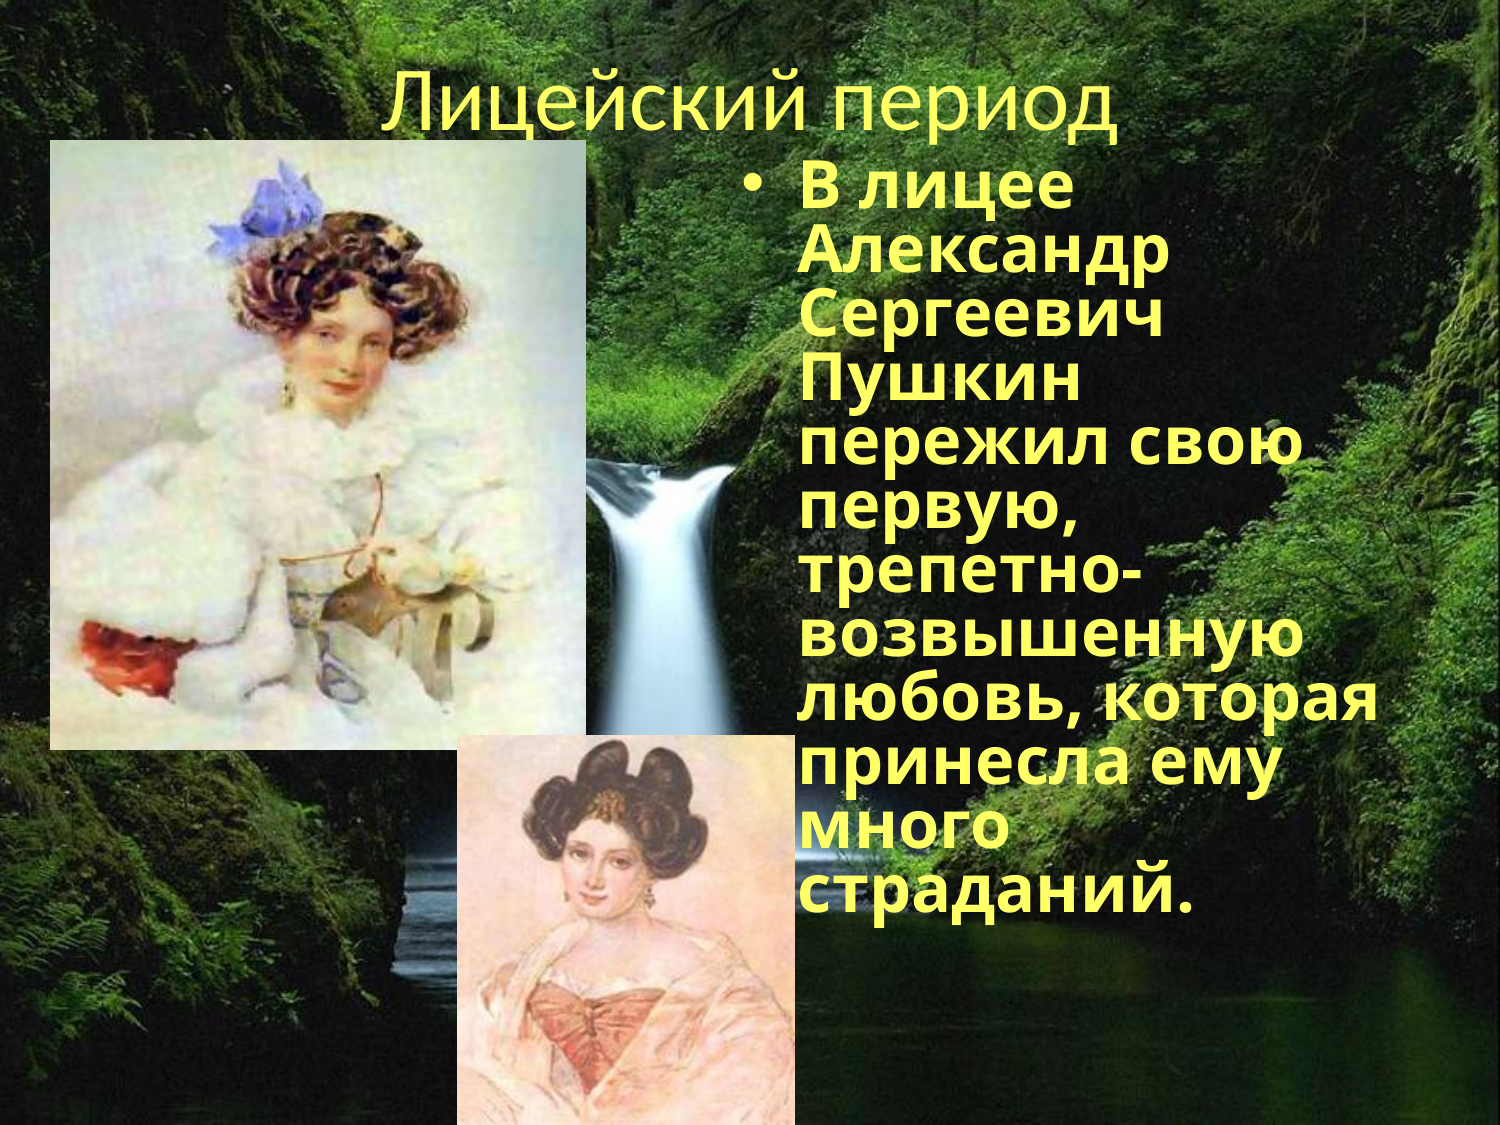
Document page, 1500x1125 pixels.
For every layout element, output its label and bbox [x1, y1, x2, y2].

picture [0, 0, 1500, 1125]
list [49, 140, 587, 751]
